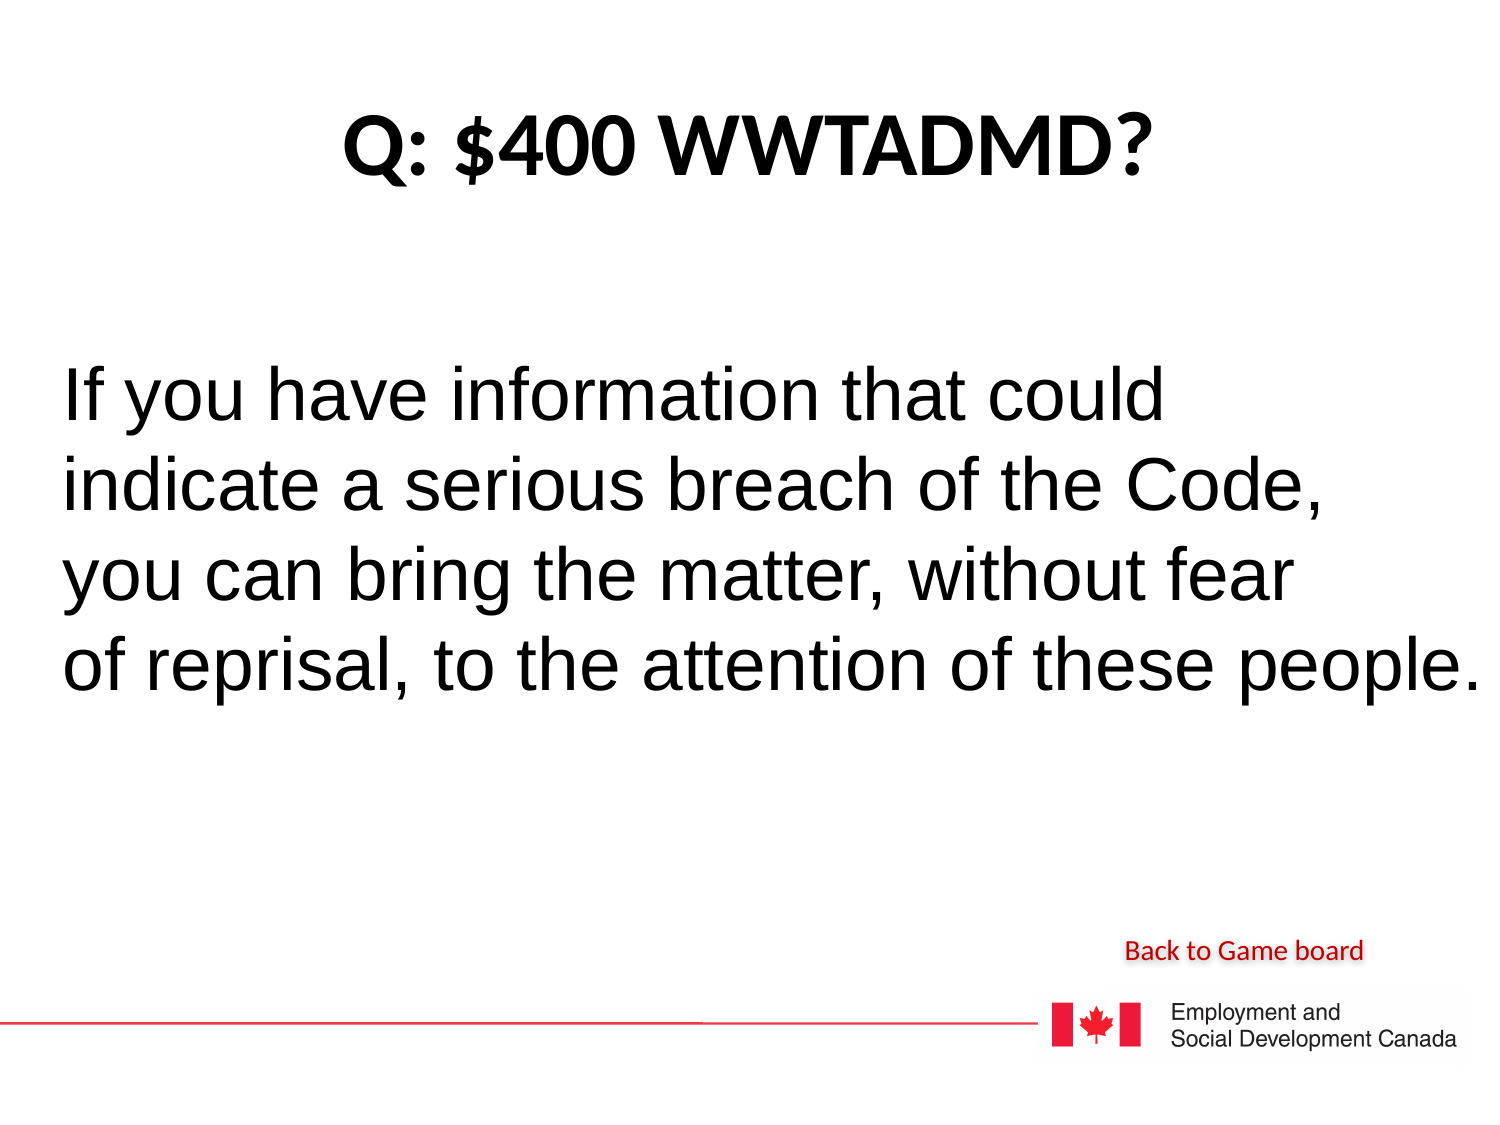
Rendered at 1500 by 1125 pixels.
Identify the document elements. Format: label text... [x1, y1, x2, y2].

title Q: $400 WWTADMD? [75, 45, 1425, 233]
text_box Back to Game board [1109, 905, 1449, 988]
text_box If you have information that could indicate a serious breach of the Code, you can bring the matter, without fear of reprisal, to the attention of these people. [48, 338, 1500, 713]
picture [1037, 990, 1473, 1068]
